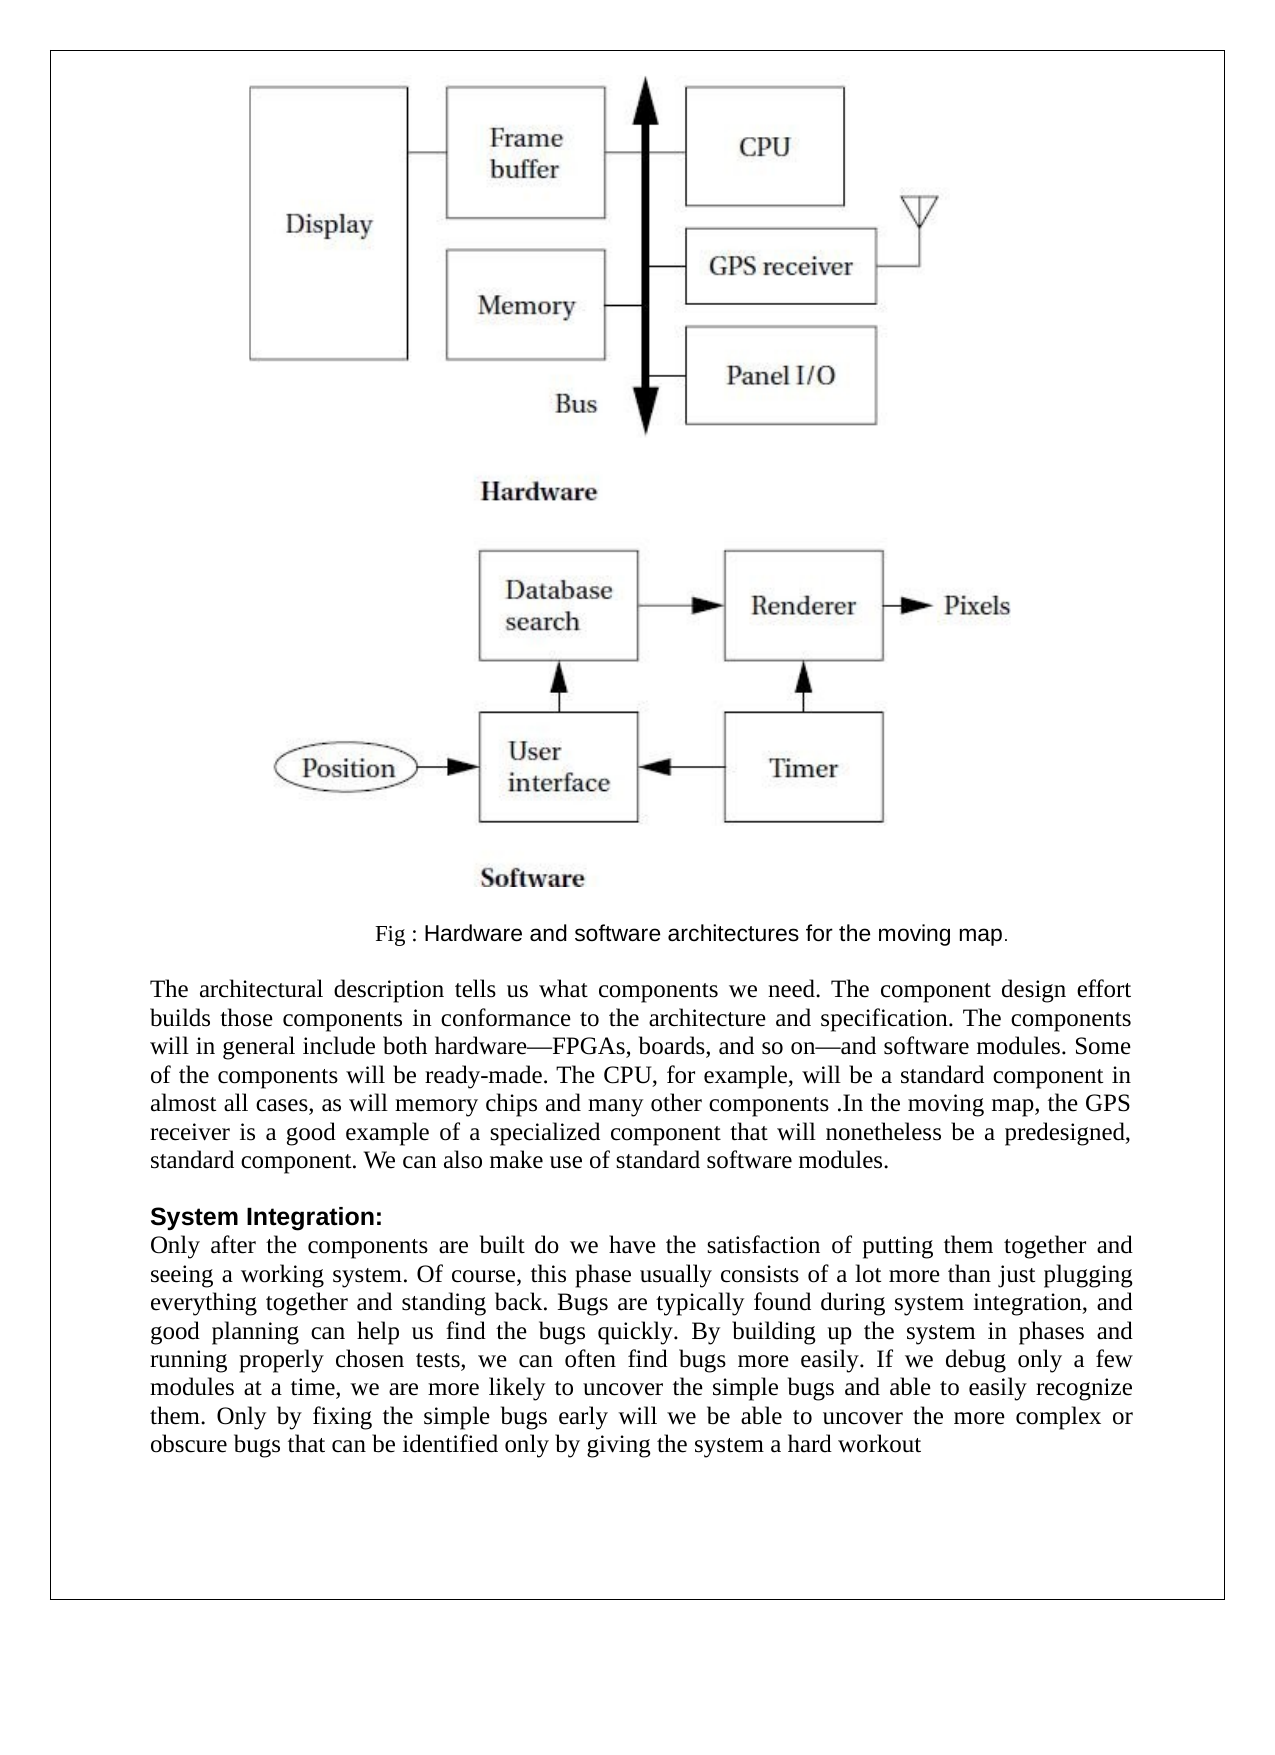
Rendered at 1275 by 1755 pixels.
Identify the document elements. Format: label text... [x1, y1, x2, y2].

text_box Fig : Hardware and software architectures for the moving map. The architectural description tells us what components we need. The component design effort builds those components in conformance to the architecture and specification. The components will in general include both hardware—FPGAs, boards, and so on—and software modules. Some of the components will be ready-made. The CPU, for example, will be a standard component in almost all cases, as will memory chips and many other components .In the moving map, the GPS receiver is a good example of a specialized component that will nonetheless be a predesigned, standard component. We can also make use of standard software modules. System Integration: Only after the components are built do we have the satisfaction of putting them together and seeing a working system. Of course, this phase usually consists of a lot more than just plugging everything together and standing back. Bugs are typically found during system integration, and good planning can help us find the bugs quickly. By building up the system in phases and running properly chosen tests, we can often find bugs more easily. If we debug only a few modules at a time, we are more likely to uncover the simple bugs and able to easily recognize them. Only by fixing the simple bugs early will we be able to uncover the more complex or obscure bugs that can be identified only by giving the system a hard workout [50, 50, 1225, 1600]
